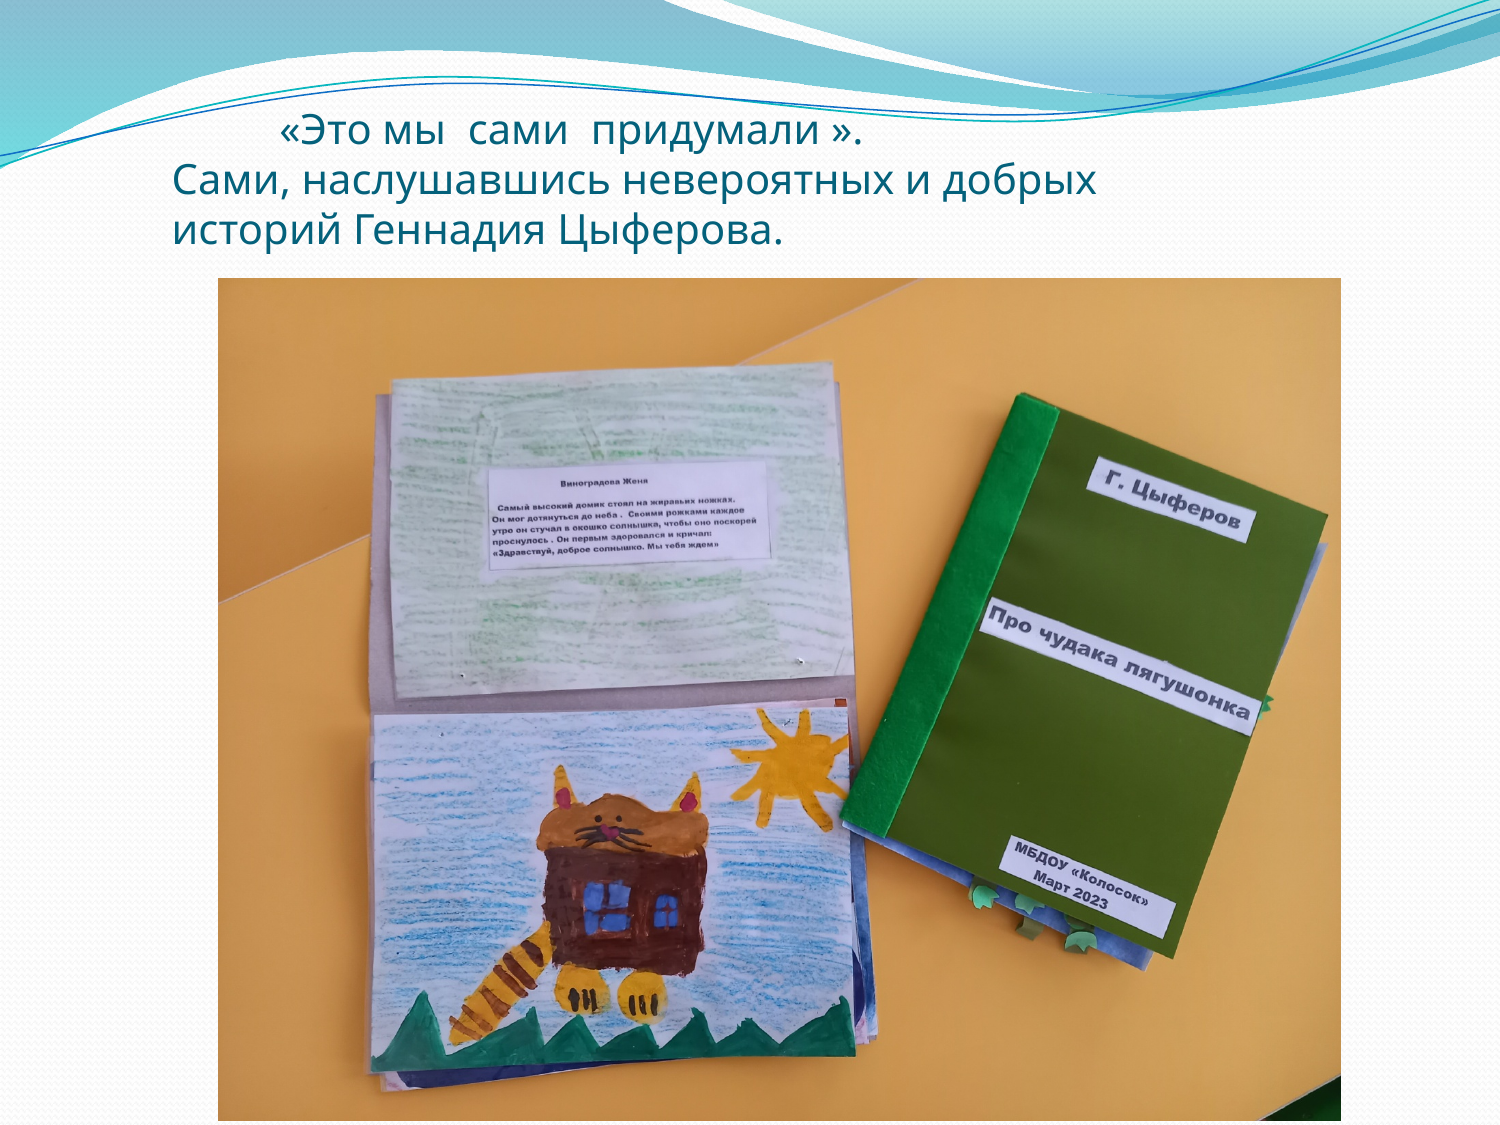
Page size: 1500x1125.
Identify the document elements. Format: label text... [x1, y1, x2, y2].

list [218, 278, 1341, 1121]
title «Это мы сами придумали ». Сами, наслушавшись невероятных и добрых историй Геннадия Цыферова. [75, 115, 1425, 303]
